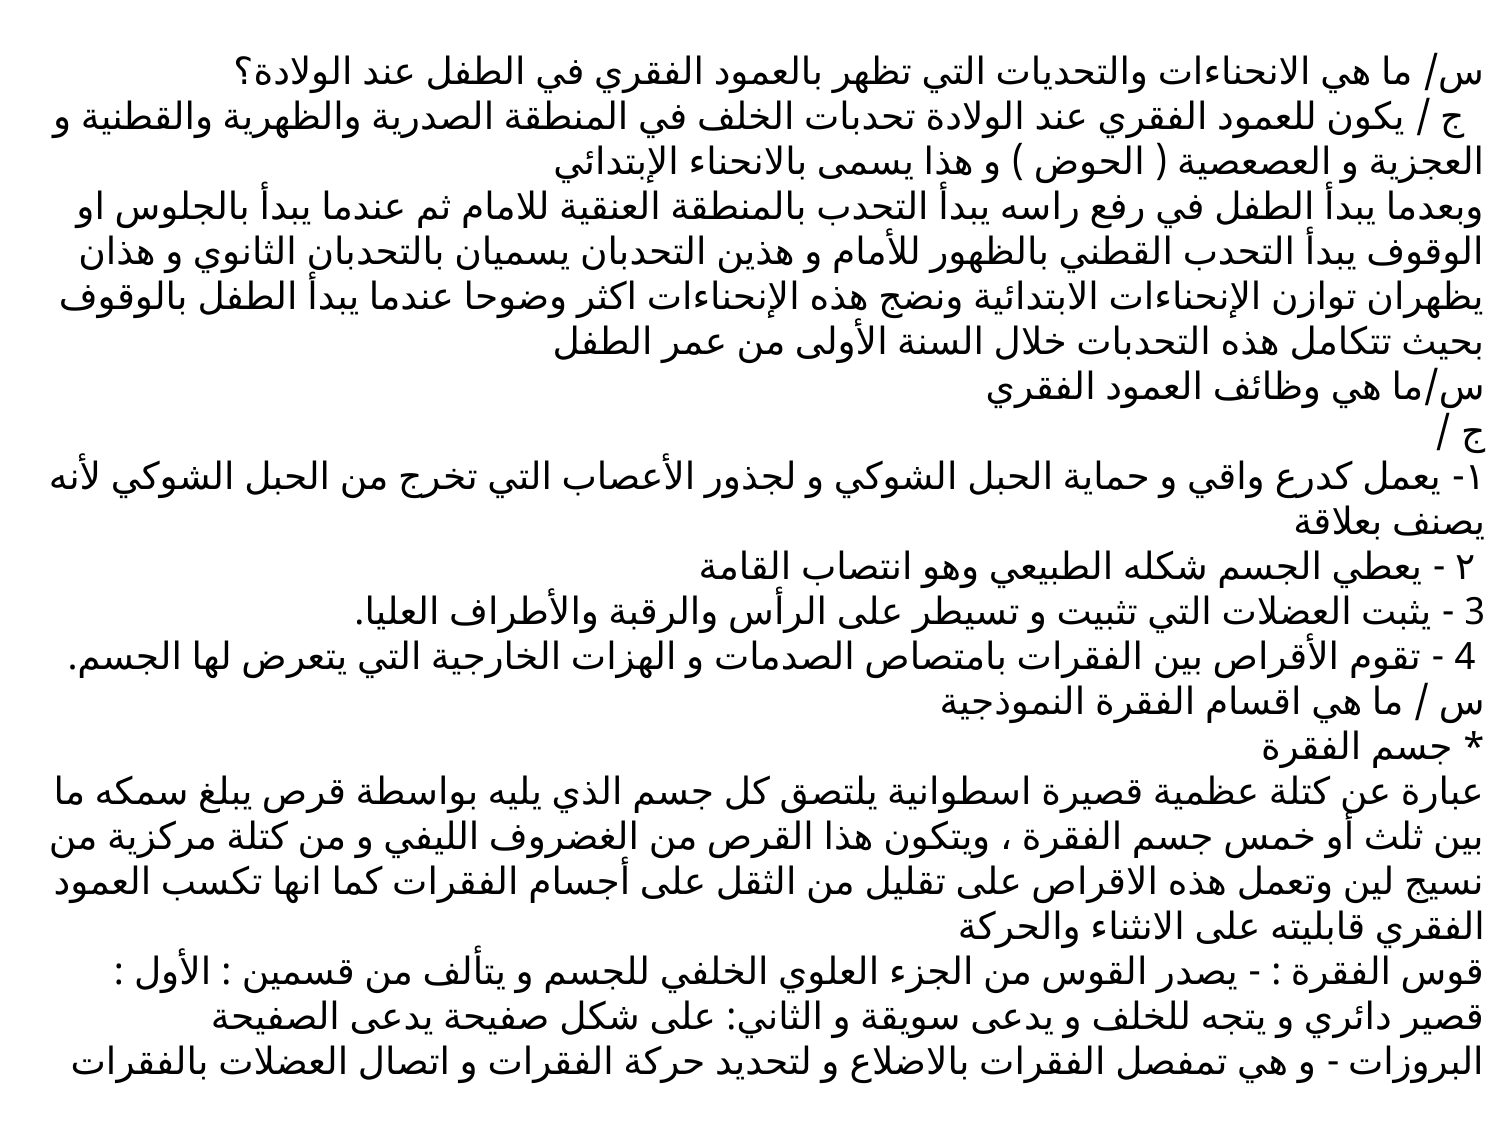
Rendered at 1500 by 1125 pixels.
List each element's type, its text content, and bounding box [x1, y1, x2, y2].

text_box س/ ما هي الانحناءات والتحديات التي تظهر بالعمود الفقري في الطفل عند الولادة؟ ج / يكون للعمود الفقري عند الولادة تحدبات الخلف في المنطقة الصدرية والظهرية والقطنية و العجزية و العصعصية ( الحوض ) و هذا يسمى بالانحناء الإبتدائي وبعدما يبدأ الطفل في رفع راسه يبدأ التحدب بالمنطقة العنقية للامام ثم عندما يبدأ بالجلوس او الوقوف يبدأ التحدب القطني بالظهور للأمام و هذين التحدبان يسميان بالتحدبان الثانوي و هذان يظهران توازن الإنحناءات الابتدائية ونضج هذه الإنحناءات اكثر وضوحا عندما يبدأ الطفل بالوقوف بحيث تتكامل هذه التحدبات خلال السنة الأولى من عمر الطفل س/ما هي وظائف العمود الفقري ج / ۱- يعمل كدرع واقي و حماية الحبل الشوكي و لجذور الأعصاب التي تخرج من الحبل الشوكي لأنه يصنف بعلاقة ۲ - يعطي الجسم شكله الطبيعي وهو انتصاب القامة 3 - يثبت العضلات التي تثبيت و تسيطر على الرأس والرقبة والأطراف العليا. 4 - تقوم الأقراص بين الفقرات بامتصاص الصدمات و الهزات الخارجية التي يتعرض لها الجسم. س / ما هي اقسام الفقرة النموذجية * جسم الفقرة عبارة عن كتلة عظمية قصيرة اسطوانية يلتصق كل جسم الذي يليه بواسطة قرص يبلغ سمكه ما بين ثلث أو خمس جسم الفقرة ، ويتكون هذا القرص من الغضروف الليفي و من كتلة مركزية من نسيج لين وتعمل هذه الاقراص على تقليل من الثقل على أجسام الفقرات كما انها تكسب العمود الفقري قابليته على الانثناء والحركة قوس الفقرة : - يصدر القوس من الجزء العلوي الخلفي للجسم و يتألف من قسمين : الأول : قصير دائري و يتجه للخلف و يدعى سويقة و الثاني: على شكل صفيحة يدعى الصفيحة البروزات - و هي تمفصل الفقرات بالاضلاع و لتحديد حركة الفقرات و اتصال العضلات بالفقرات [17, 40, 1500, 1090]
